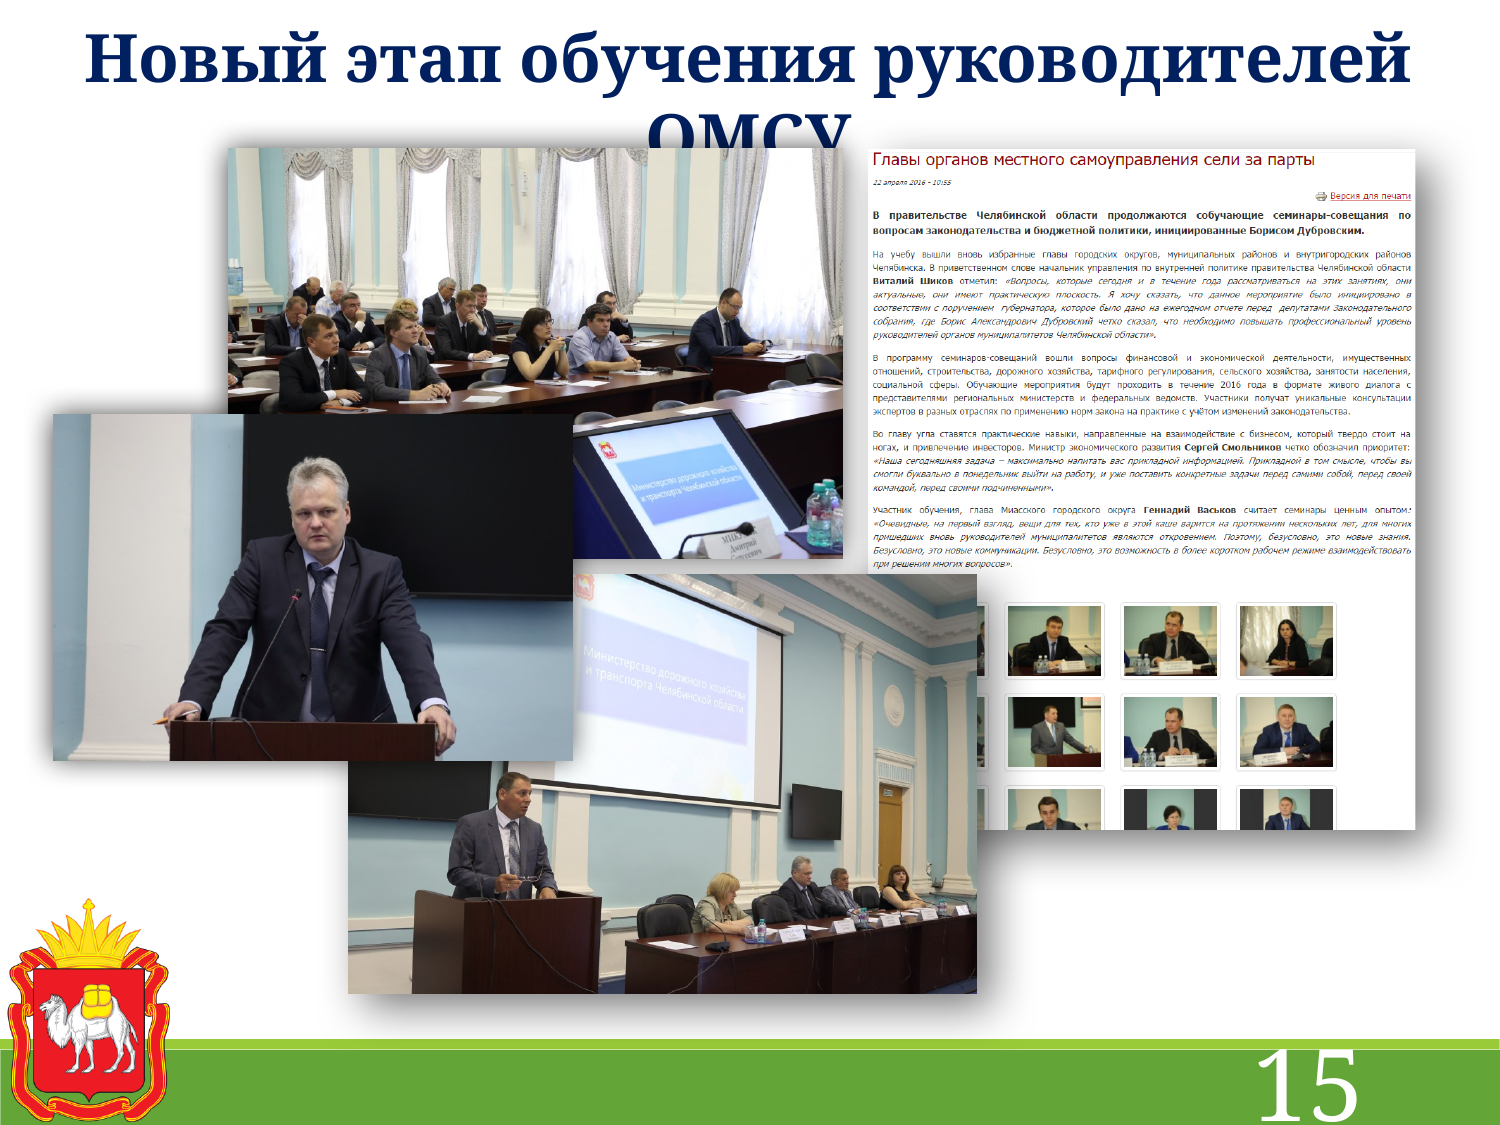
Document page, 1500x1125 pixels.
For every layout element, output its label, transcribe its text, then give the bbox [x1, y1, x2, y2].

picture [6, 898, 170, 1122]
text_box Новый этап обучения руководителей ОМСУ [29, 8, 1468, 184]
slide_number 15 [1218, 1059, 1380, 1120]
picture [52, 148, 1416, 994]
